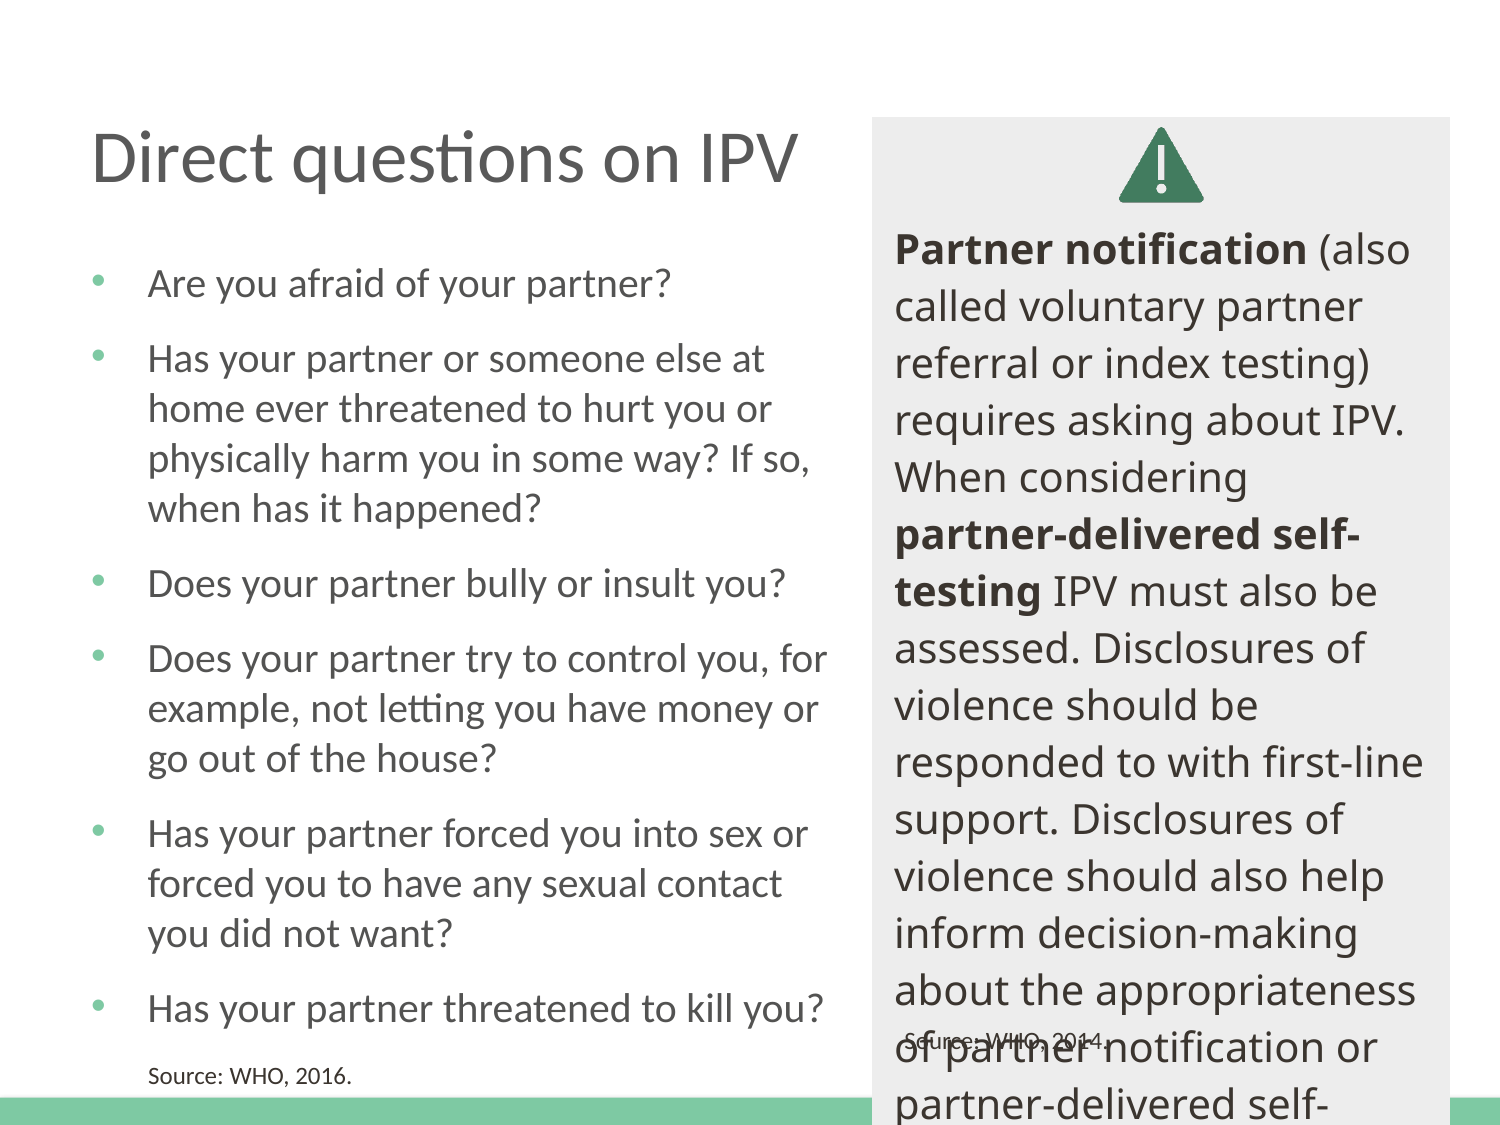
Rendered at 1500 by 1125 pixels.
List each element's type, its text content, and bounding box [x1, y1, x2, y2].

title Direct questions on IPV [76, 73, 1425, 233]
picture [1113, 117, 1208, 212]
table_header Partner notification (also called voluntary partner referral or index testing) requires asking about IPV. When considering partner-delivered self-testing IPV must also be assessed. Disclosures of violence should be responded to with first-line support. Disclosures of violence should also help inform decision-making about the appropriateness of partner notification or partner-delivered self-testing; ultimate decisions rest with the service user. [872, 117, 1450, 1125]
list Are you afraid of your partner? Has your partner or someone else at home ever threatened to hurt you or physically harm you in some way? If so, when has it happened? Does your partner bully or insult you? Does your partner try to control you, for example, not letting you have money or go out of the house? Has your partner forced you into sex or forced you to have any sexual contact you did not want? Has your partner threatened to kill you? [76, 248, 859, 1001]
